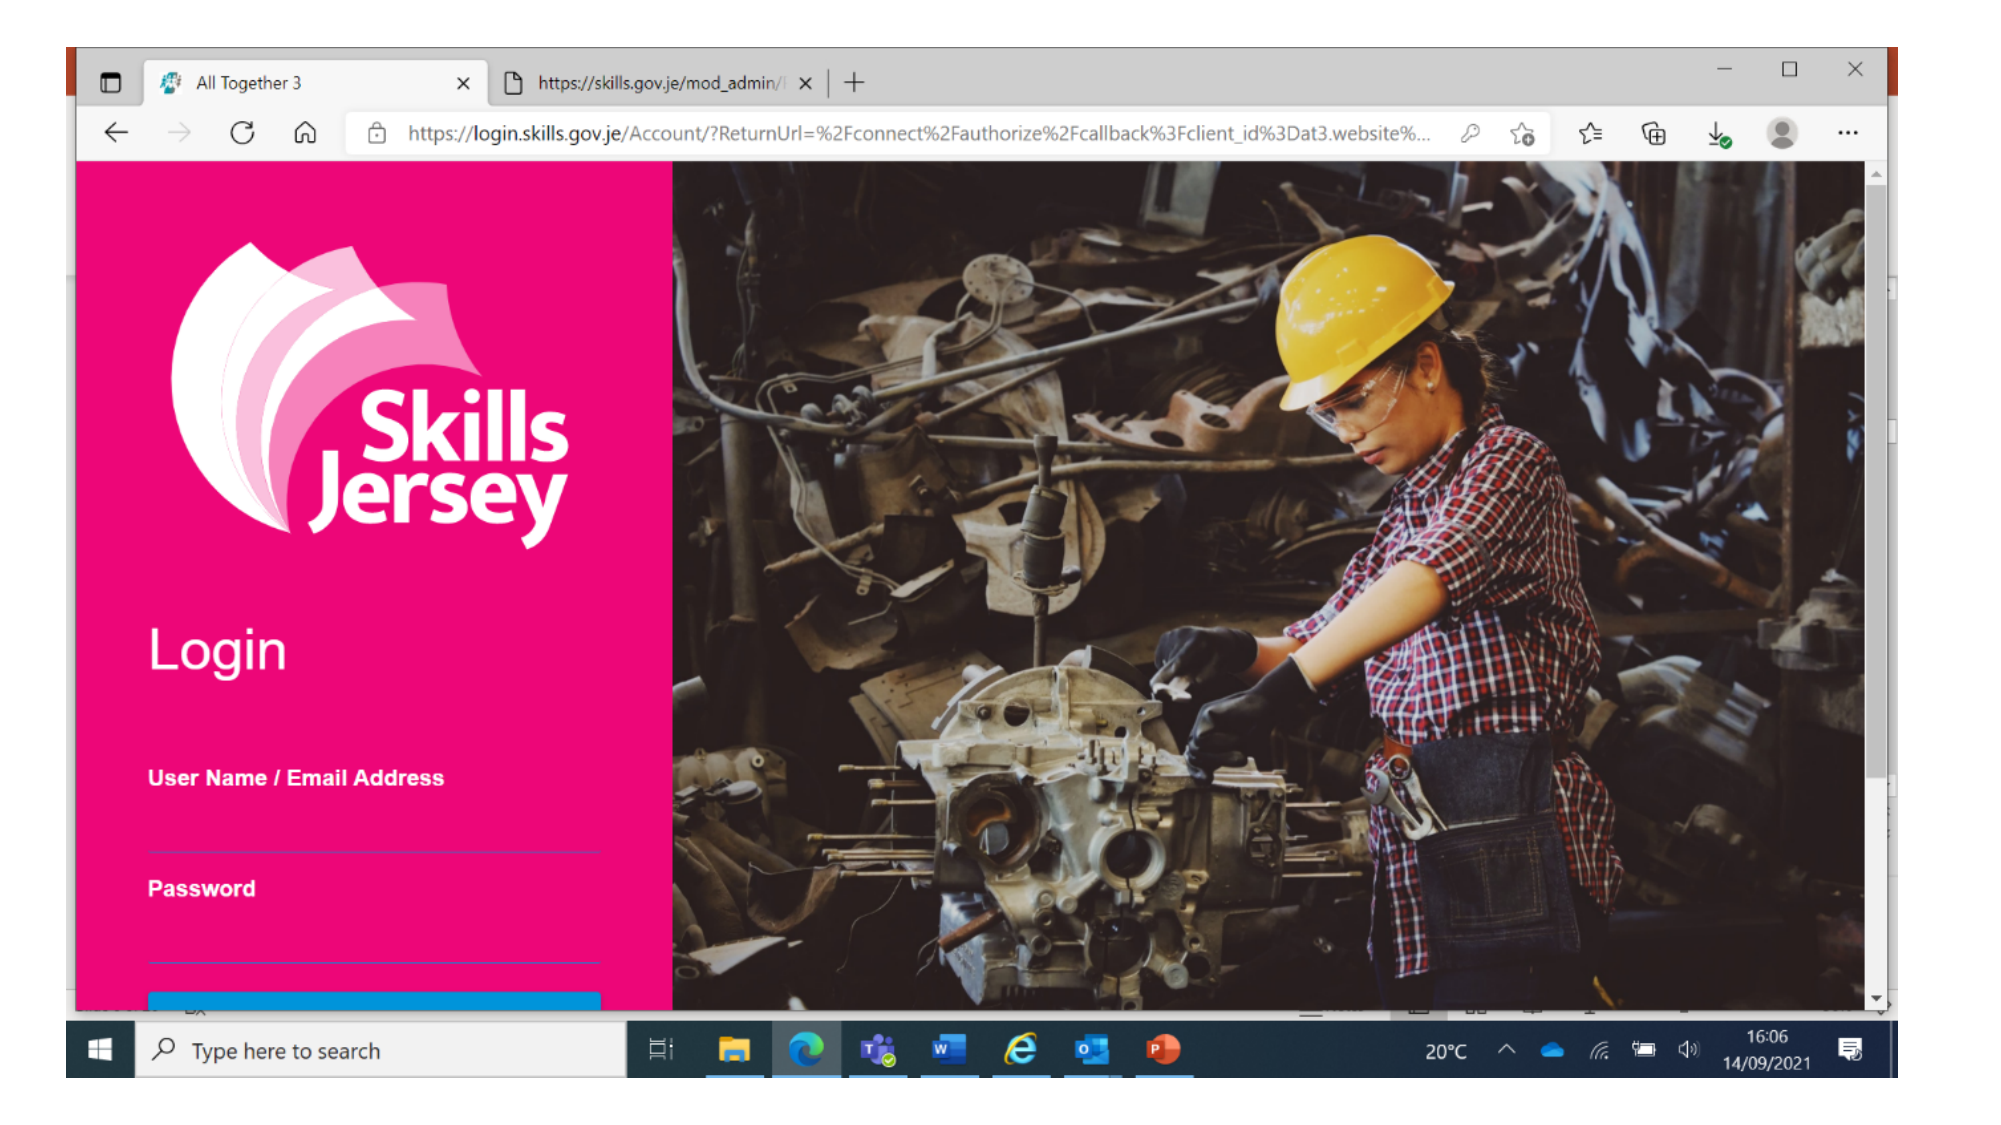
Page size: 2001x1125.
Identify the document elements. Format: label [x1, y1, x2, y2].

picture [66, 47, 1898, 1078]
